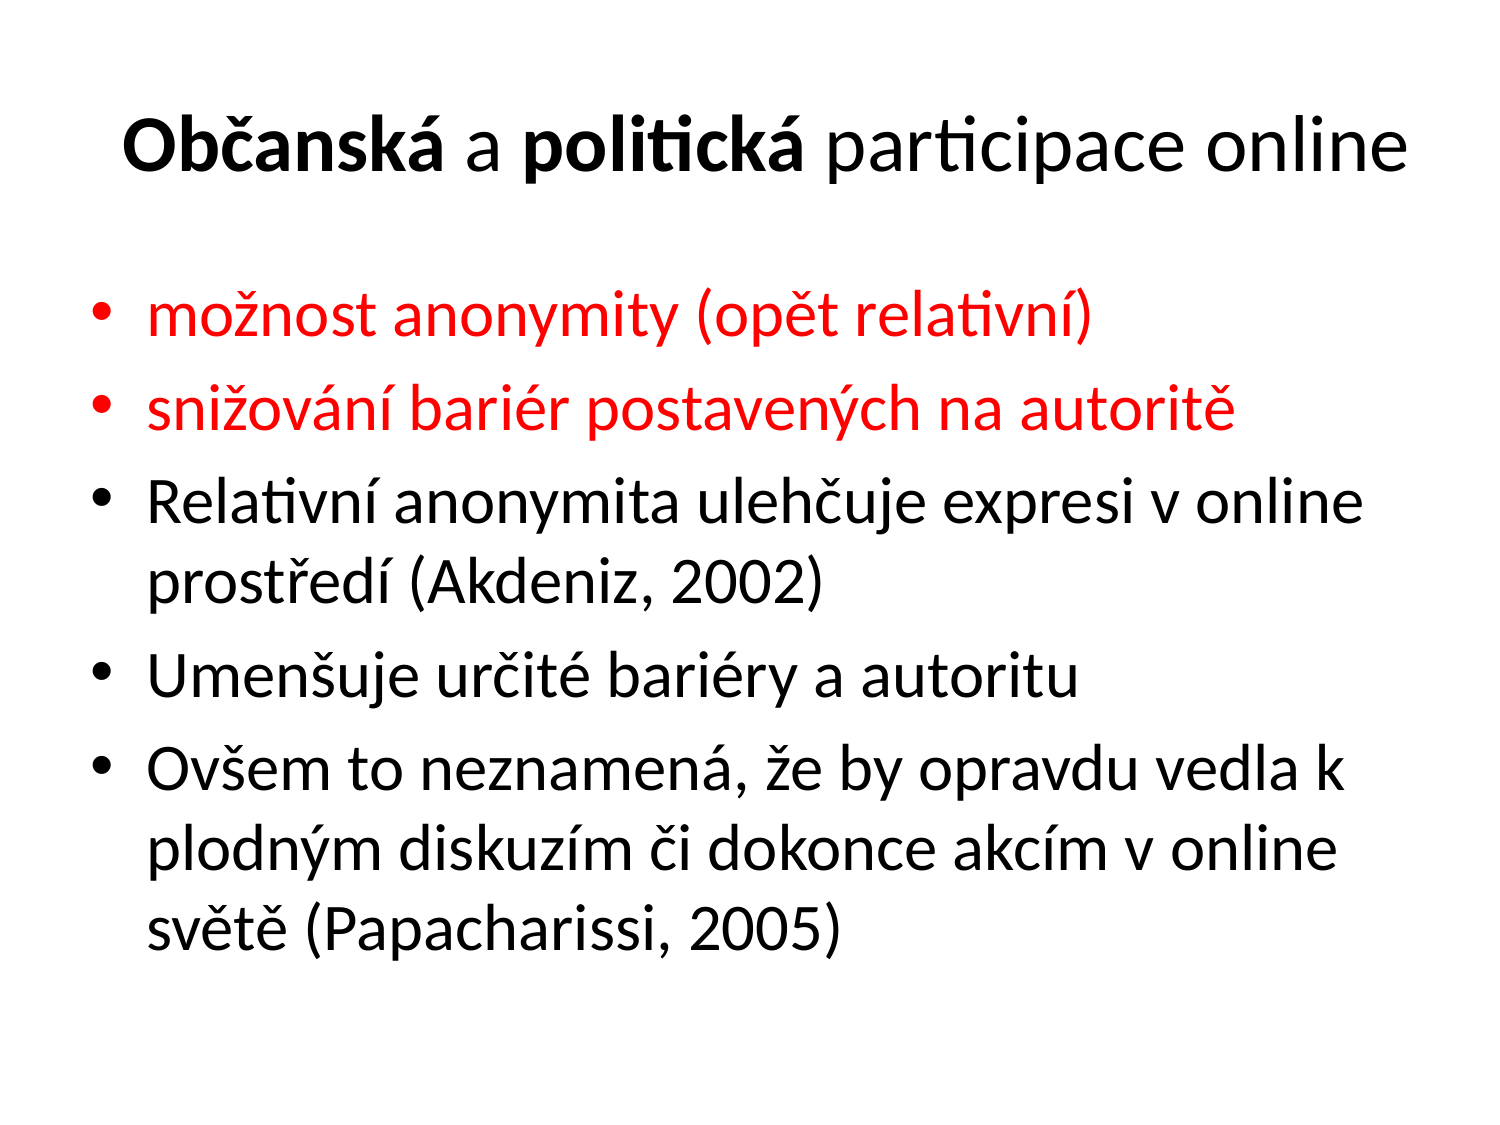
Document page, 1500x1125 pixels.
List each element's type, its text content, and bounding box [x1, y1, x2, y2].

title Občanská a politická participace online [75, 45, 1459, 233]
list možnost anonymity (opět relativní) snižování bariér postavených na autoritě Relativní anonymita ulehčuje expresi v online prostředí (Akdeniz, 2002) Umenšuje určité bariéry a autoritu Ovšem to neznamená, že by opravdu vedla k plodným diskuzím či dokonce akcím v online světě (Papacharissi, 2005) [75, 262, 1425, 1005]
